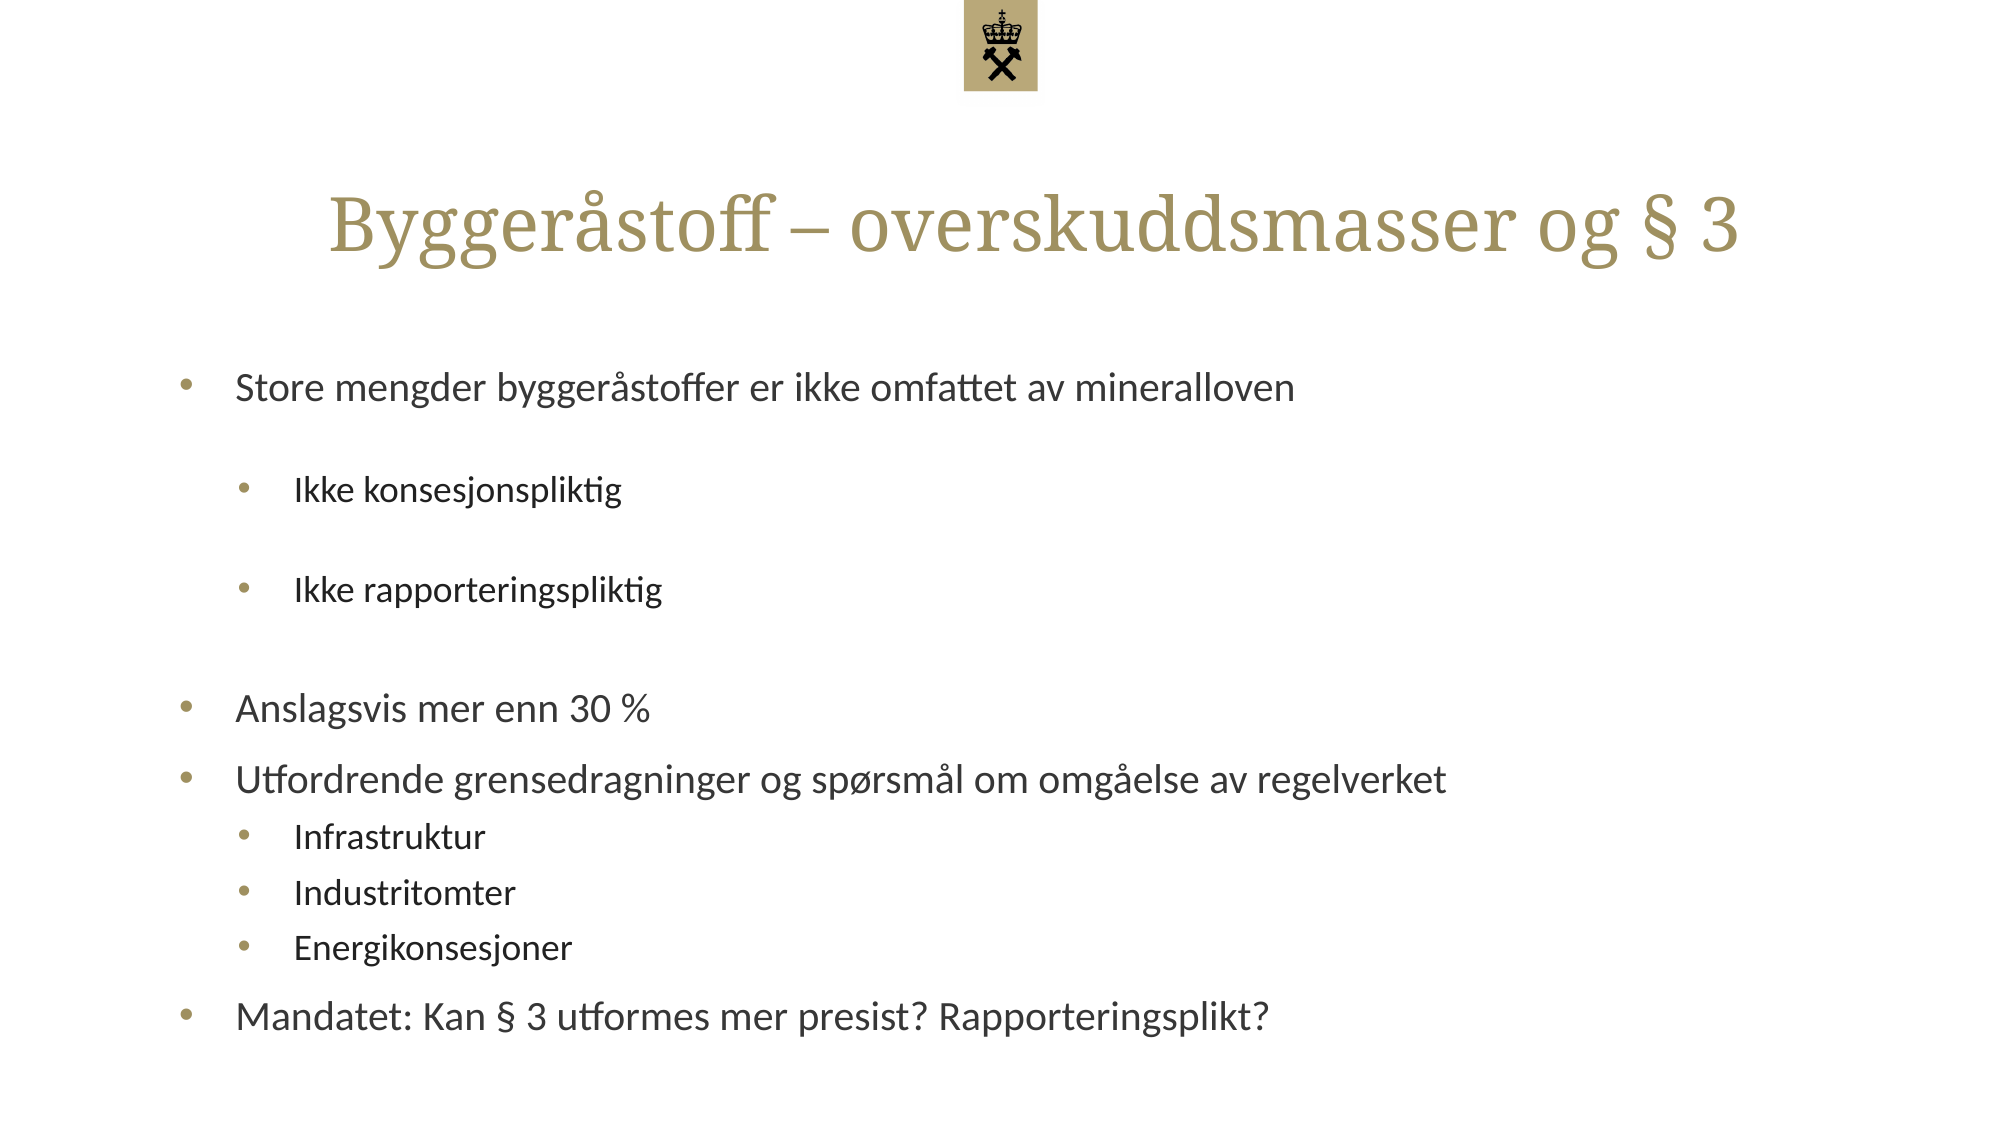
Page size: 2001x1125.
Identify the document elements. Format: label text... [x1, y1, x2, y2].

picture [963, 0, 1038, 96]
title Byggeråstoff – overskuddsmasser og § 3 [164, 127, 1835, 275]
list Store mengder byggeråstoffer er ikke omfattet av mineralloven Ikke konsesjonspliktig Ikke rapporteringspliktig Anslagsvis mer enn 30 % Utfordrende grensedragninger og spørsmål om omgåelse av regelverket Infrastruktur Industritomter Energikonsesjoner Mandatet: Kan § 3 utformes mer presist? Rapporteringsplikt? [164, 301, 1835, 1042]
